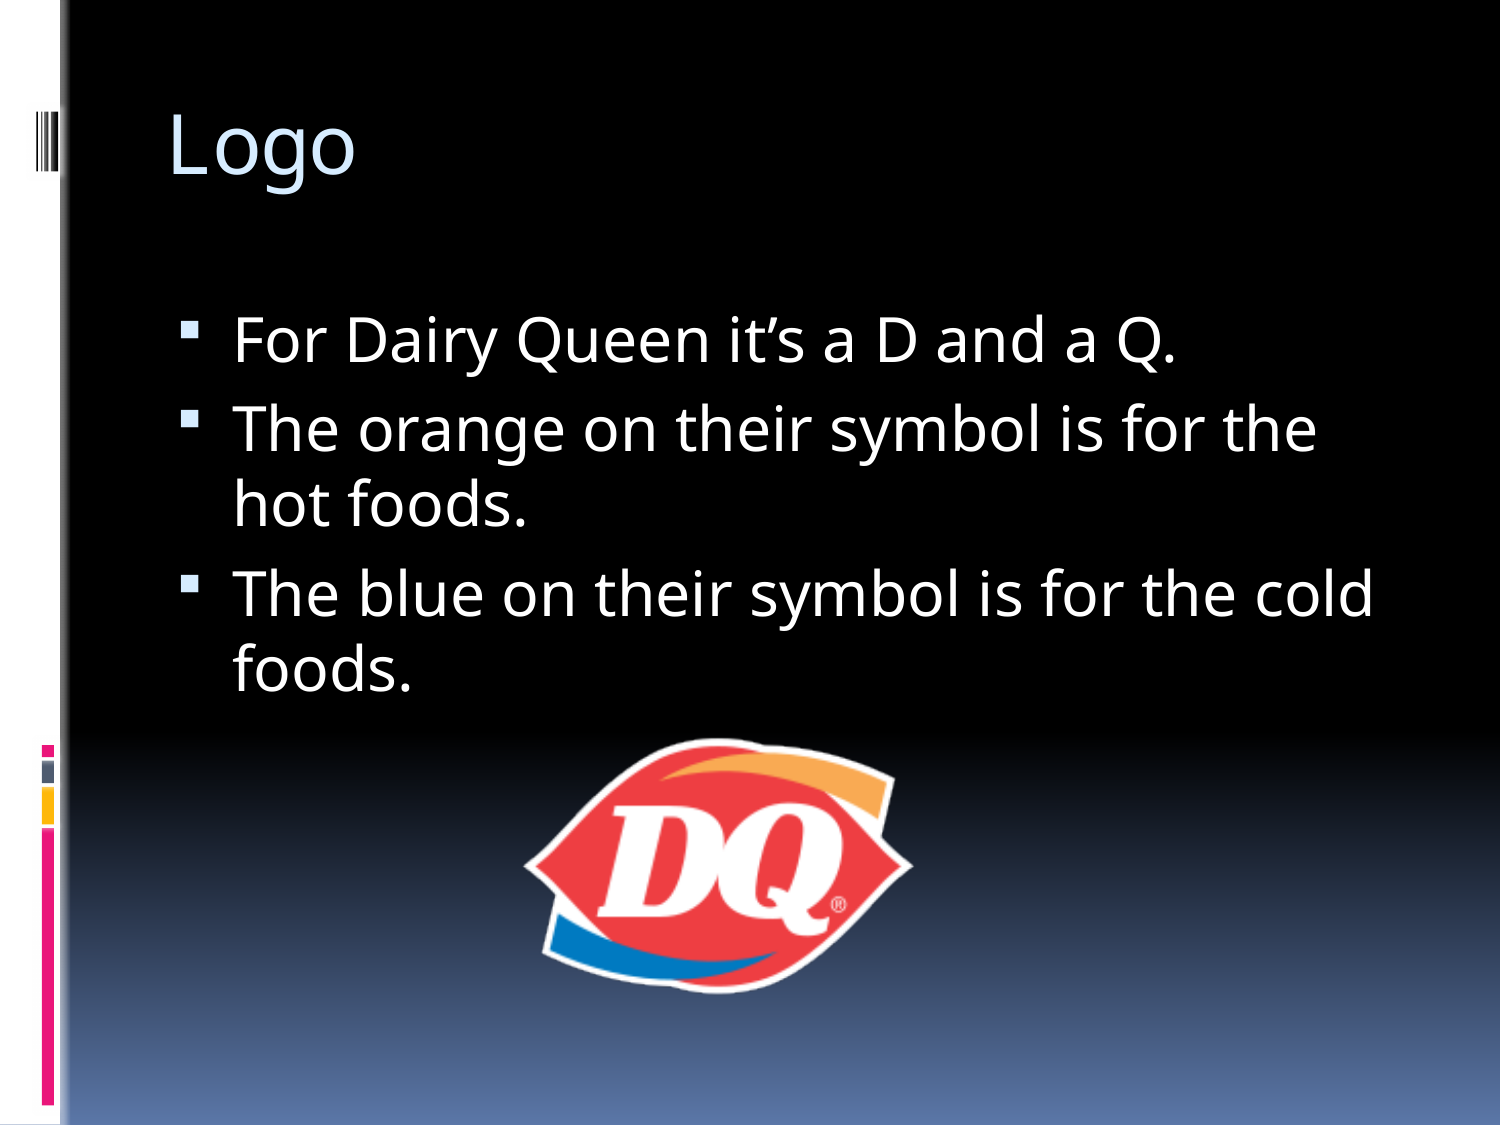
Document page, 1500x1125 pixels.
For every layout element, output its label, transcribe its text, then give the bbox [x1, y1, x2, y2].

list For Dairy Queen it’s a D and a Q. The orange on their symbol is for the hot foods. The blue on their symbol is for the cold foods. [150, 292, 1425, 1043]
picture [512, 724, 922, 1012]
title Logo [150, 83, 1425, 234]
